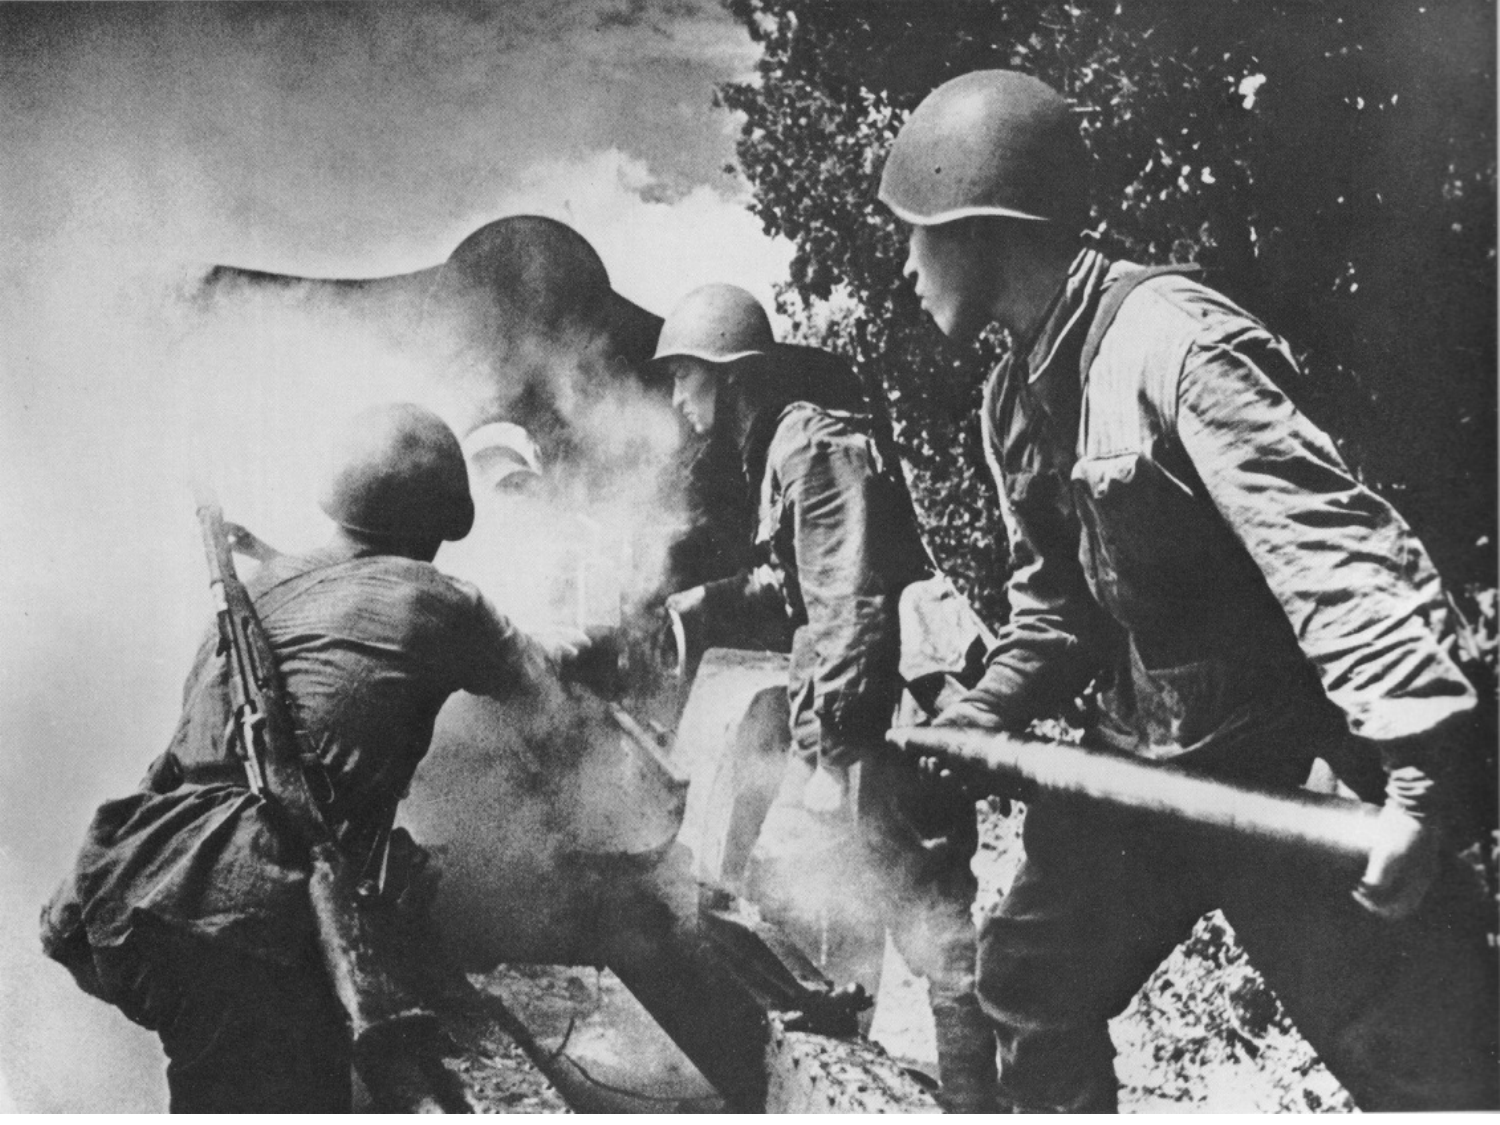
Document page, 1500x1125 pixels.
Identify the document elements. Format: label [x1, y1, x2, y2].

list [0, 0, 1500, 1114]
